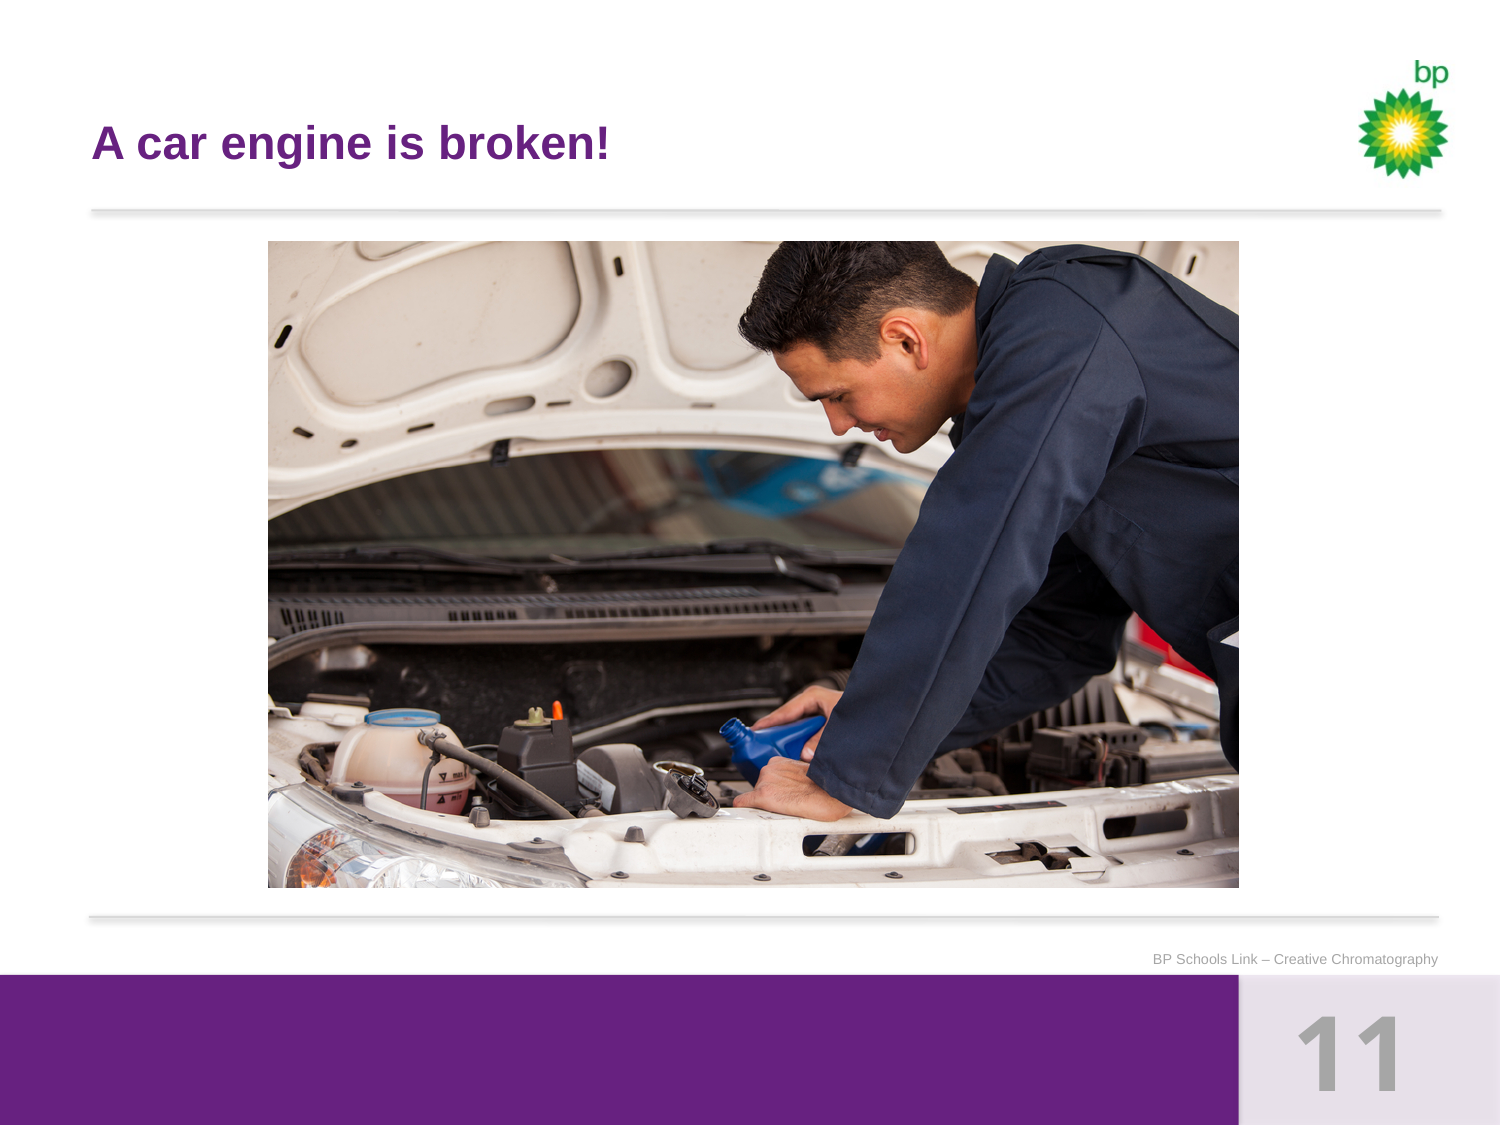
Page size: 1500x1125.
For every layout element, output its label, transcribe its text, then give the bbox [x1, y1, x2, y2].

text_box 11 [1267, 1015, 1438, 1120]
text_box [1238, 974, 1500, 1125]
title A car engine is broken! [75, 87, 1427, 231]
picture [1358, 60, 1458, 188]
text_box [0, 974, 1233, 1125]
picture [268, 240, 1239, 889]
text_box BP Schools Link – Creative Chromatography [1084, 939, 1454, 1015]
